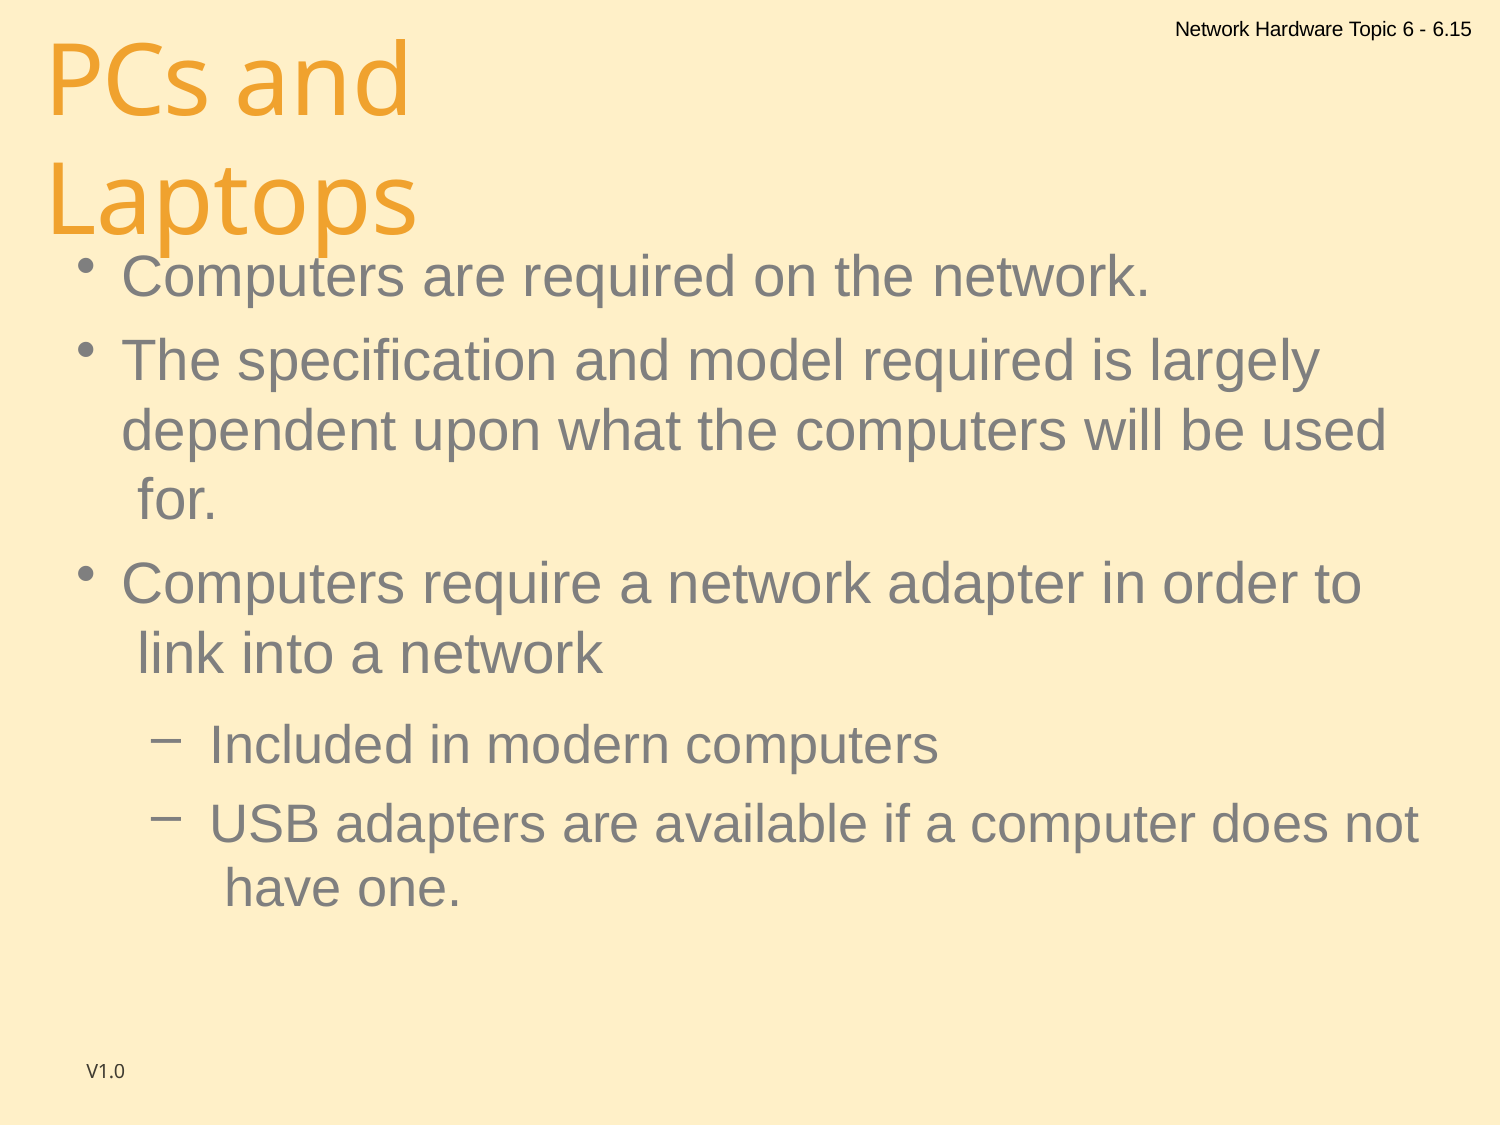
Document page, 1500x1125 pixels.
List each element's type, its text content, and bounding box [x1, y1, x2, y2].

title PCs and Laptops [42, 12, 751, 256]
text_box Network Hardware Topic 6 - 6.15 [1172, 13, 1488, 41]
text_box Computers are required on the network. The specification and model required is largely dependent upon what the computers will be used for. Computers require a network adapter in order to link into a network Included in modern computers USB adapters are available if a computer does not have one. [74, 221, 1424, 918]
slide_number V1.0 [84, 918, 591, 1125]
